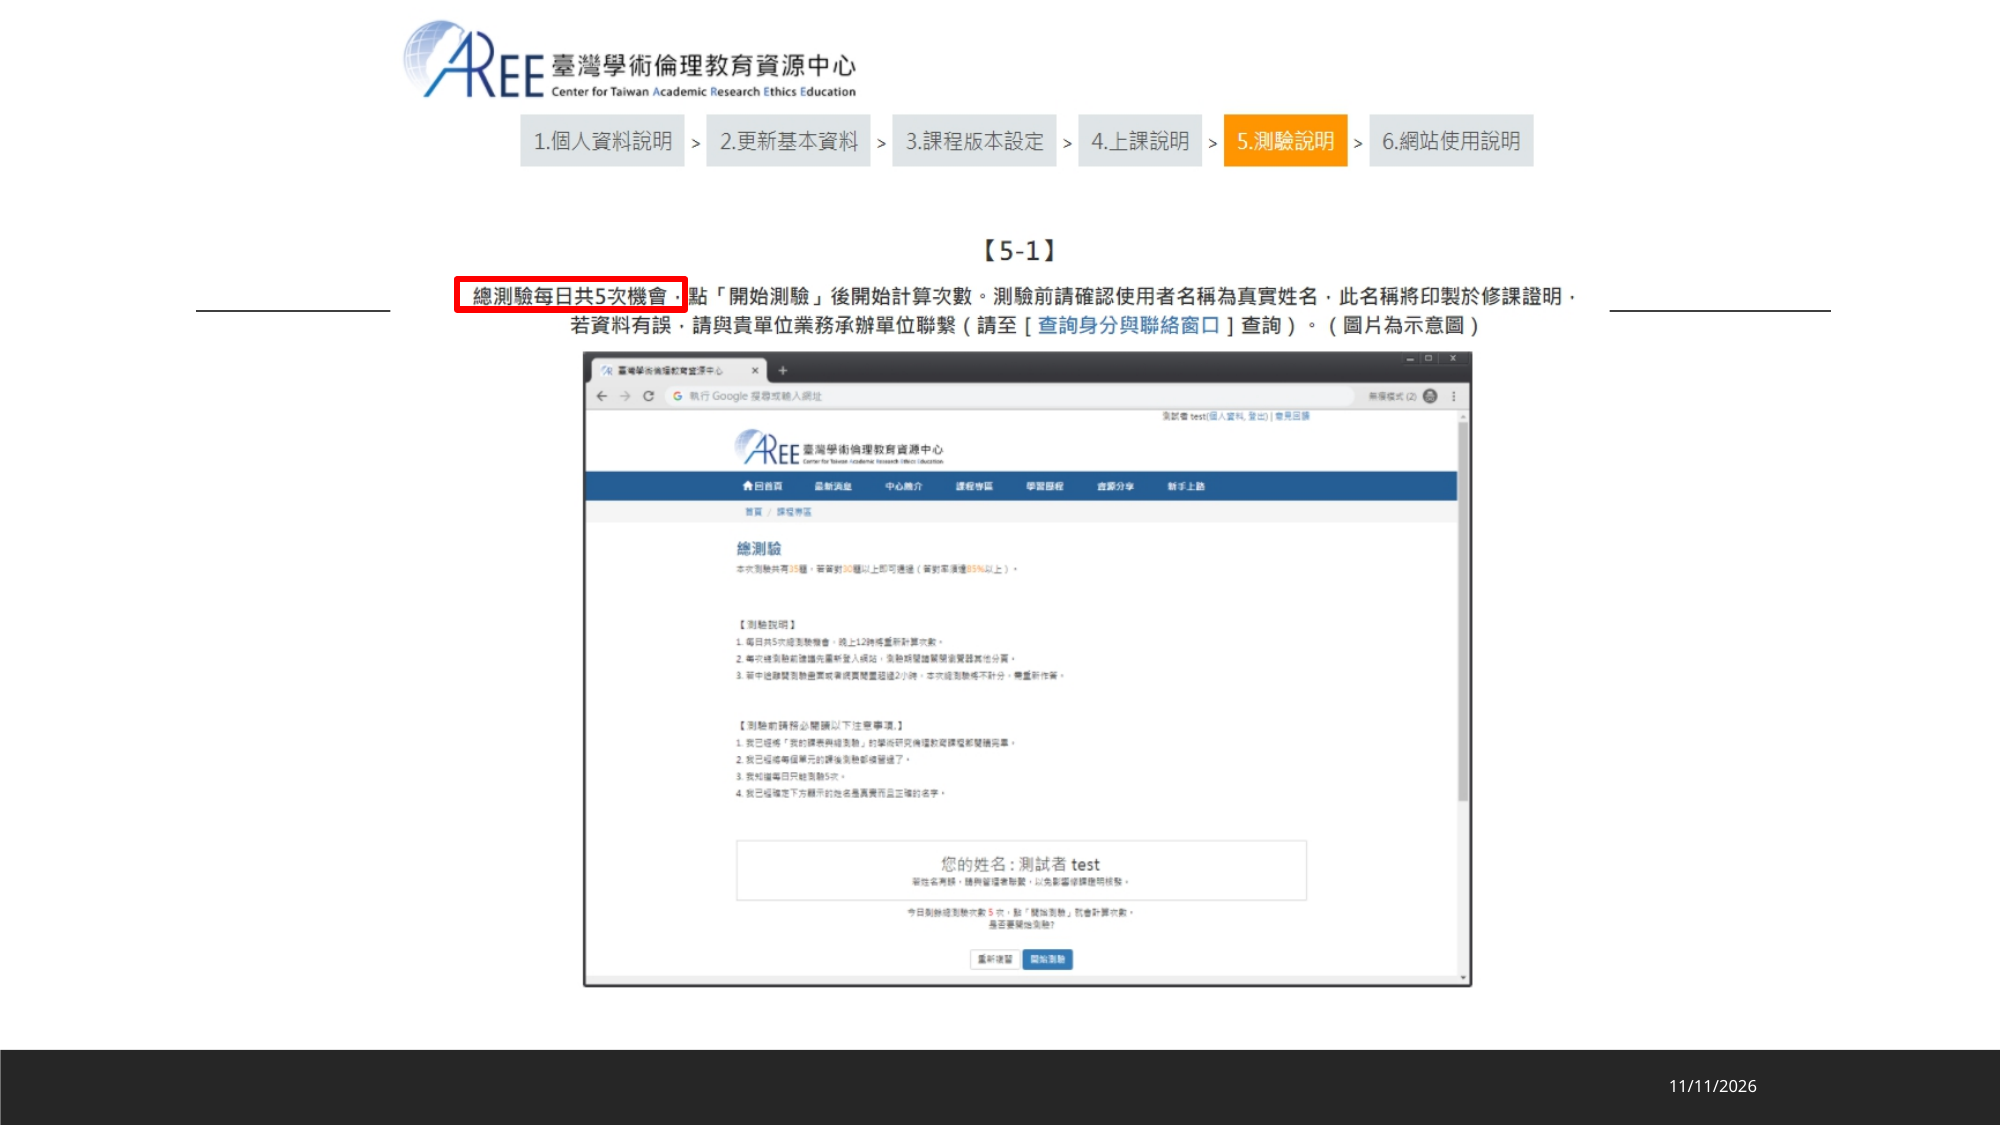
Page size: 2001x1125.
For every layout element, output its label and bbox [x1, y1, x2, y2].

slide_number [1348, 1057, 1773, 1118]
picture [389, 6, 1611, 1014]
